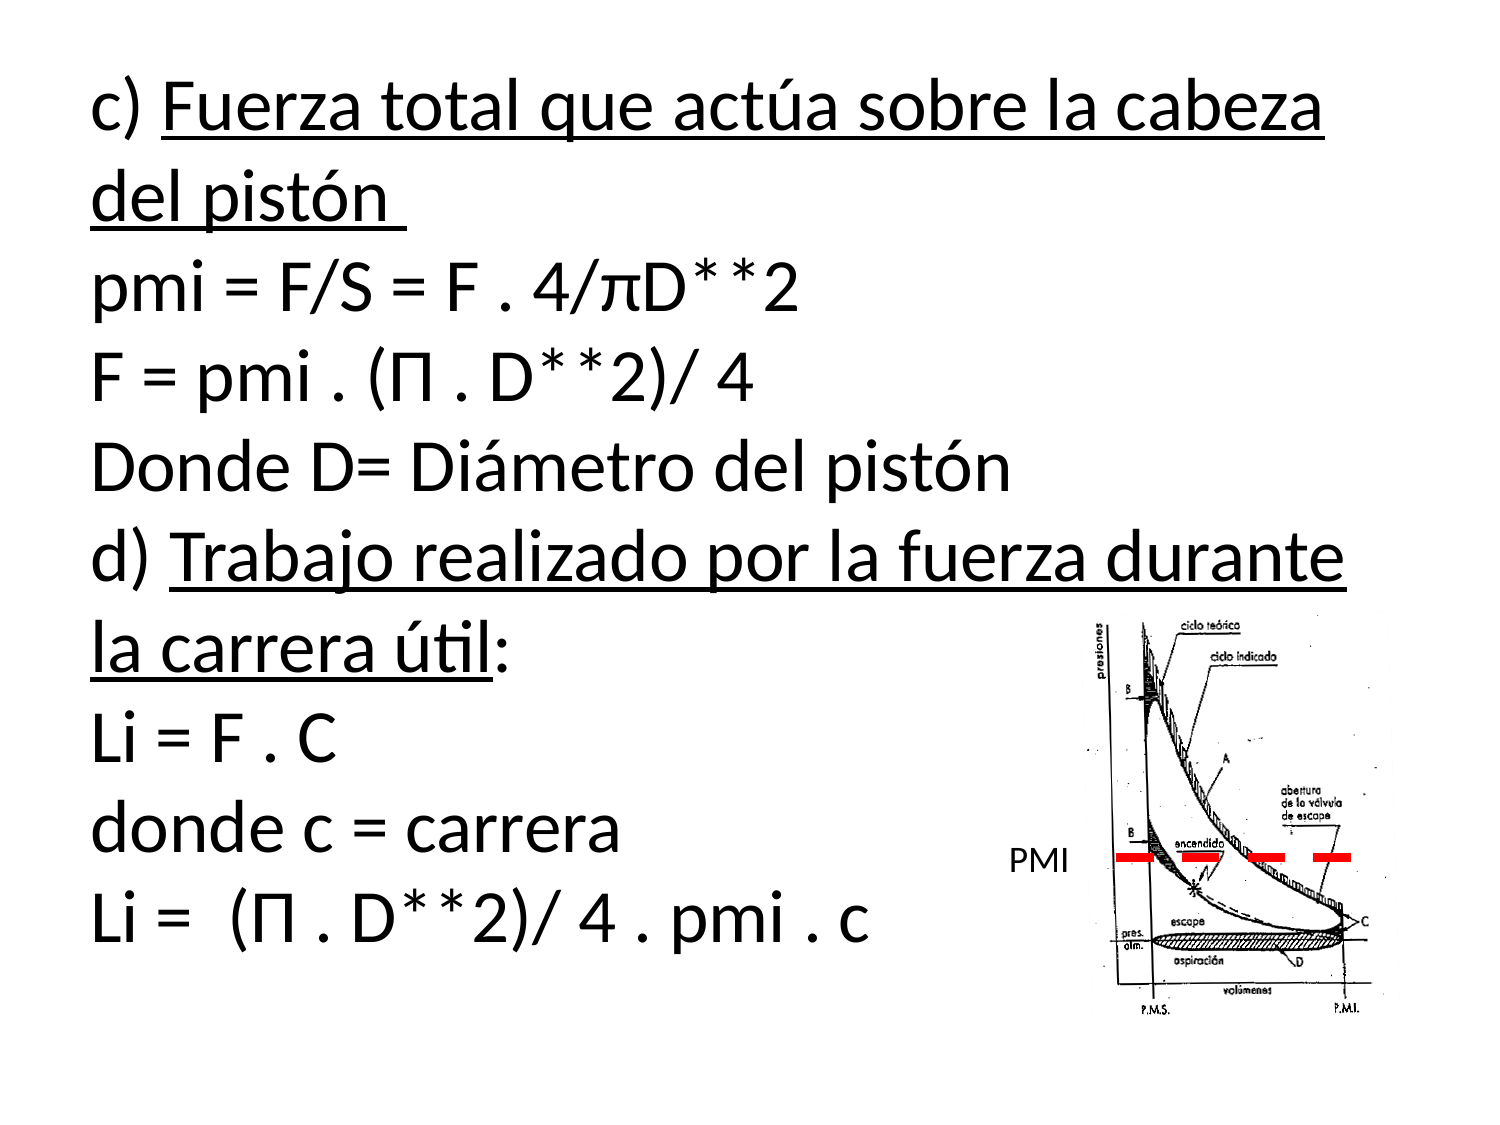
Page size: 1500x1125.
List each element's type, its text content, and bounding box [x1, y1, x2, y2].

picture [1080, 611, 1401, 1017]
title c) Fuerza total que actúa sobre la cabeza del pistón pmi = F/S = F . 4/πD**2 F = pmi . (Π . D**2)/ 4 Donde D= Diámetro del pistón d) Trabajo realizado por la fuerza durante la carrera útil: Li = F . C donde c = carrera Li = (Π . D**2)/ 4 . pmi . c [75, 45, 1425, 1059]
text_box PMI [984, 832, 1075, 883]
